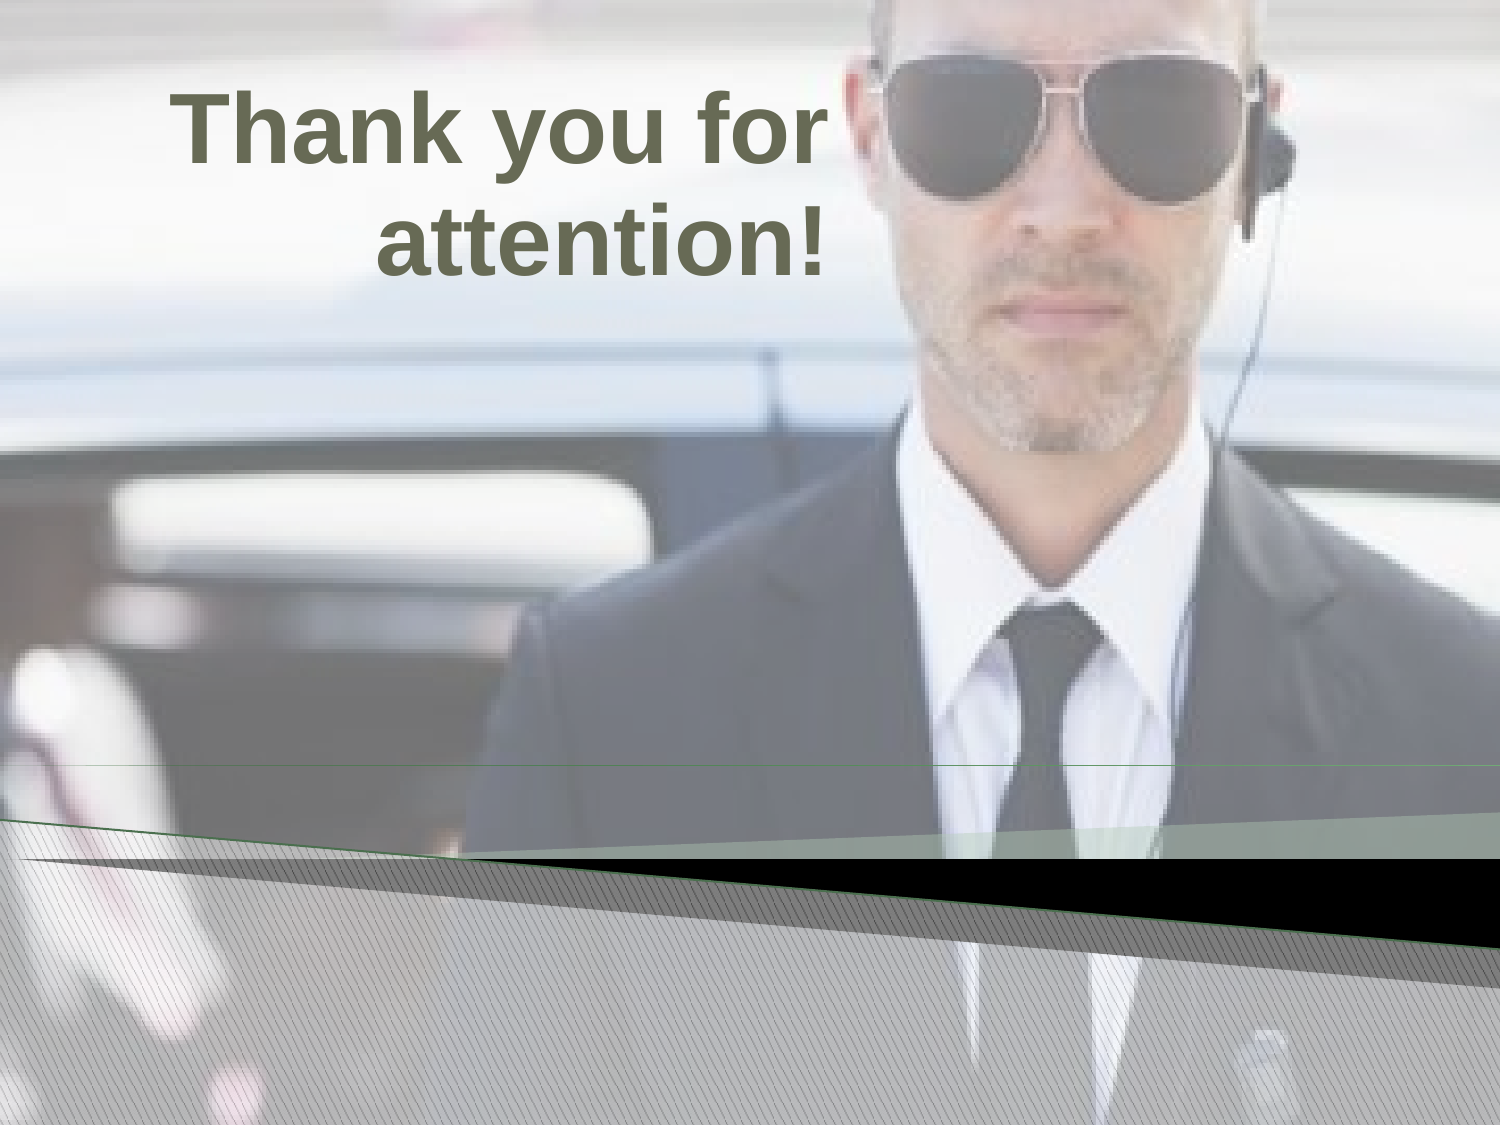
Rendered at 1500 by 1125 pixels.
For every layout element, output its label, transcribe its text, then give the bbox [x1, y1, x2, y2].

title Thank you for attention! [17, 42, 845, 305]
picture [5, 859, 1500, 989]
